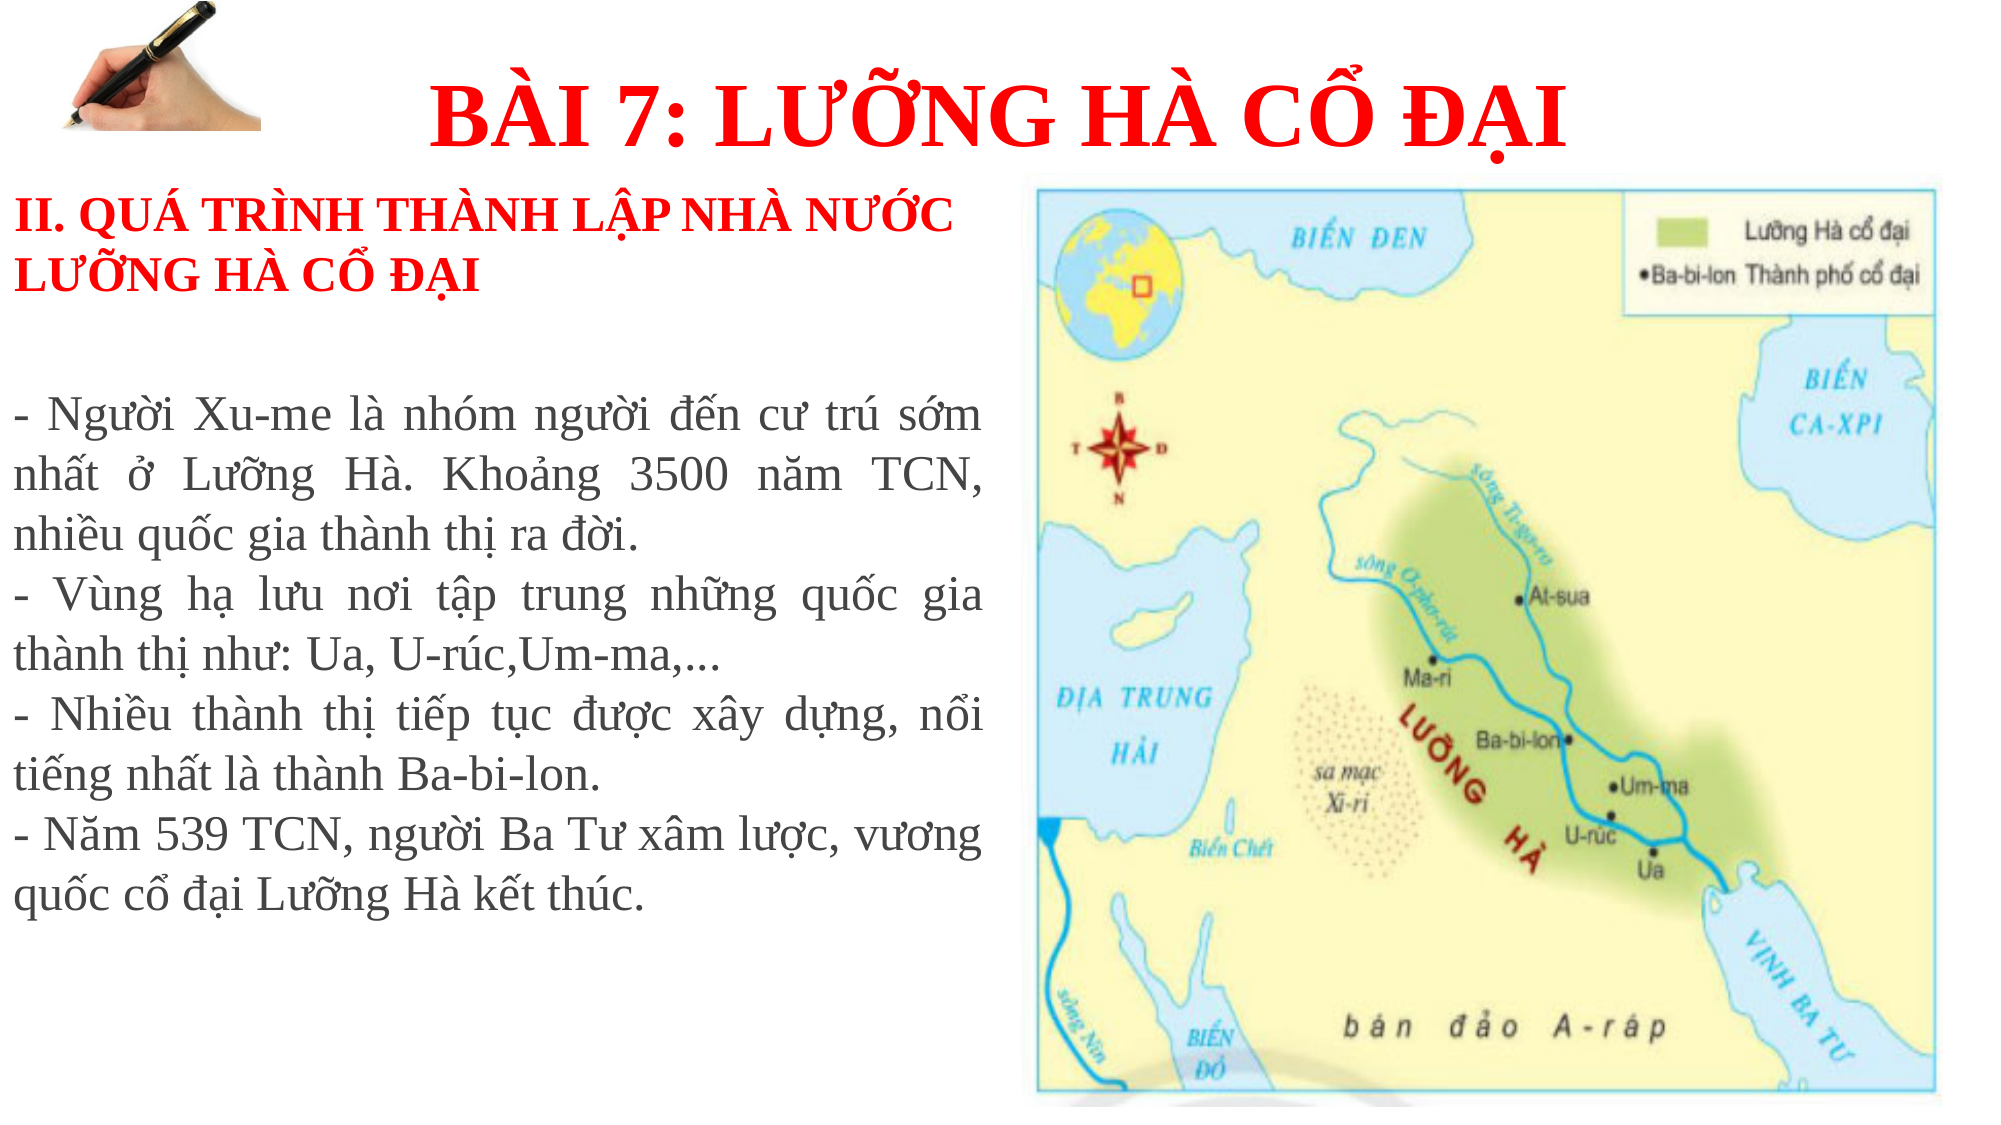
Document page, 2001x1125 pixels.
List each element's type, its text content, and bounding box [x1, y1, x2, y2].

picture [14, 1, 261, 131]
picture [1021, 173, 1949, 1107]
text_box BÀI 7: LƯỠNG HÀ CỔ ĐẠI [137, 59, 1863, 174]
text_box - Người Xu-me là nhóm người đến cư trú sớm nhất ở Lưỡng Hà. Khoảng 3500 năm TCN, nhiều quốc gia thành thị ra đời. - Vùng hạ lưu nơi tập trung những quốc gia thành thị như: Ua, U-rúc,Um-ma,... - Nhiều thành thị tiếp tục được xây dựng, nổi tiếng nhất là thành Ba-bi-lon. - Năm 539 TCN, người Ba Tư xâm lược, vương quốc cổ đại Lưỡng Hà kết thúc. [0, 373, 999, 988]
text_box II. QUÁ TRÌNH THÀNH LẬP NHÀ NƯỚC LƯỠNG HÀ CỔ ĐẠI [0, 174, 1021, 309]
